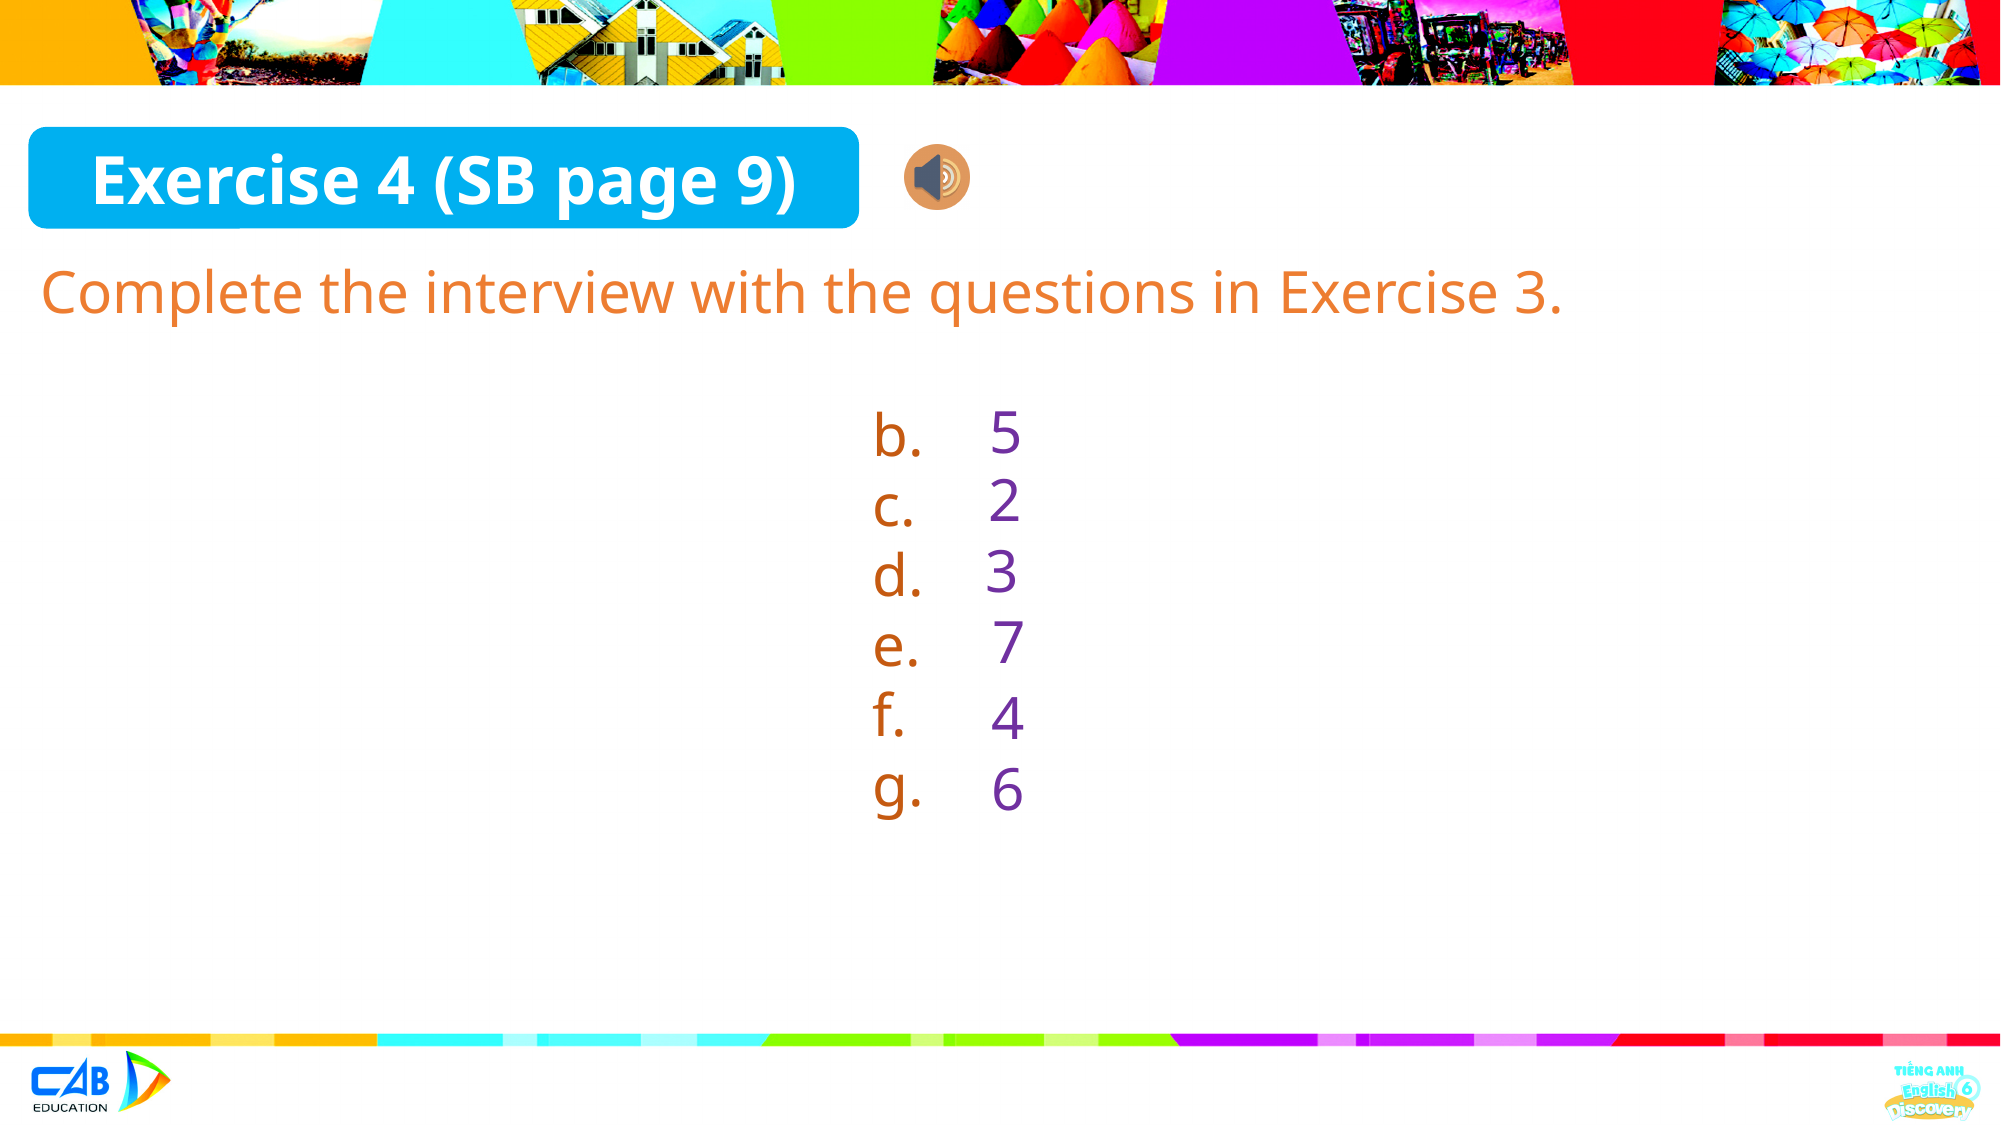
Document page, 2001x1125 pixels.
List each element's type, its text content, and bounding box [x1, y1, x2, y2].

text_box 6 [977, 744, 1031, 830]
text_box 3 [970, 527, 1023, 612]
text_box 2 [973, 455, 1040, 541]
text_box 7 [977, 597, 1044, 683]
text_box b. c. d. e. f. g. [858, 391, 959, 826]
text_box 4 [977, 673, 1031, 744]
text_box 5 [974, 387, 1041, 473]
picture [1808, 0, 1815, 6]
text_box Exercise 4 (SB page 9) [28, 126, 860, 229]
text_box Complete the interview with the questions in Exercise 3. [25, 247, 1725, 333]
picture [0, 0, 2001, 1125]
